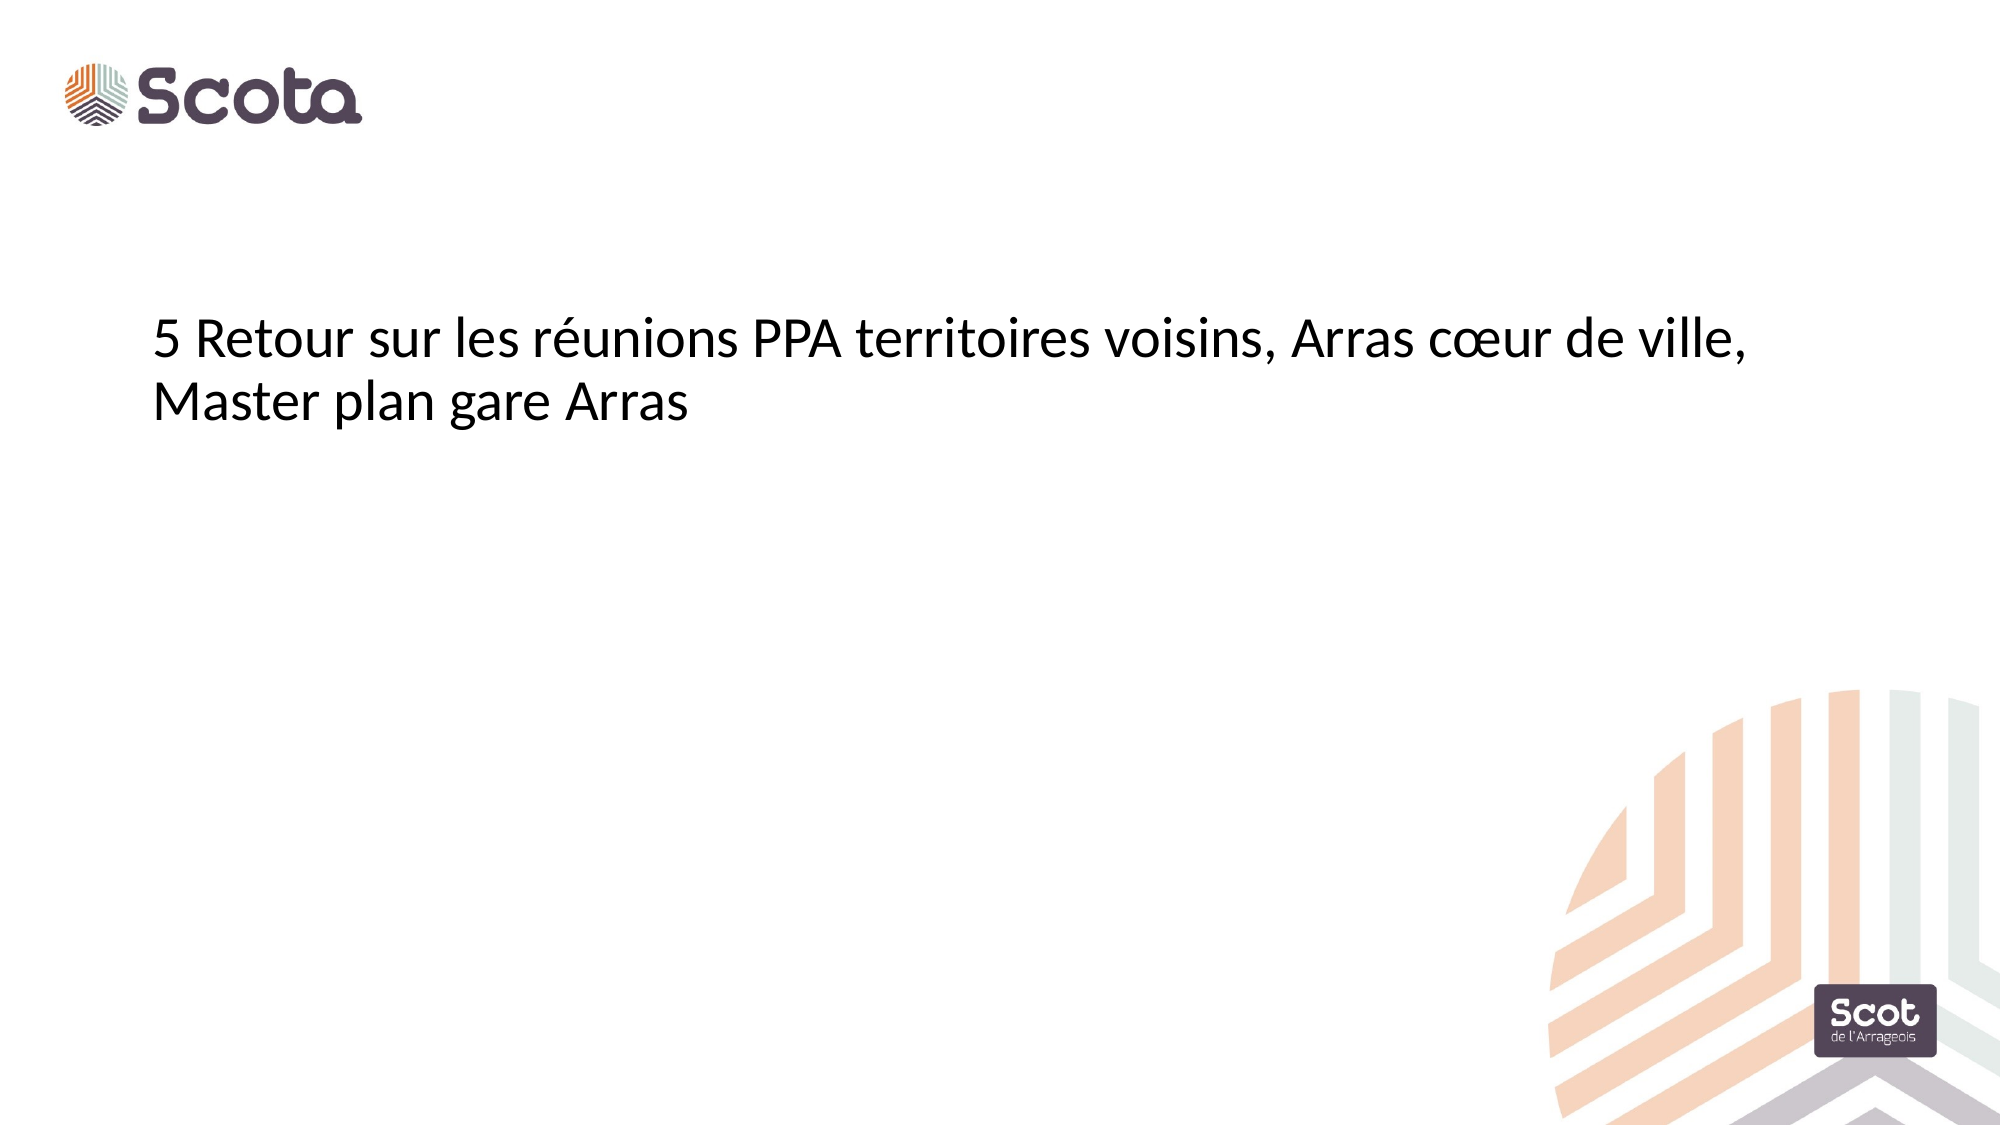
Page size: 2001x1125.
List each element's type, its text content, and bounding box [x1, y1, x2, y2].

picture [0, 0, 426, 192]
picture [1502, 659, 2000, 1125]
list 5 Retour sur les réunions PPA territoires voisins, Arras cœur de ville, Master plan gare Arras [137, 299, 1863, 1014]
